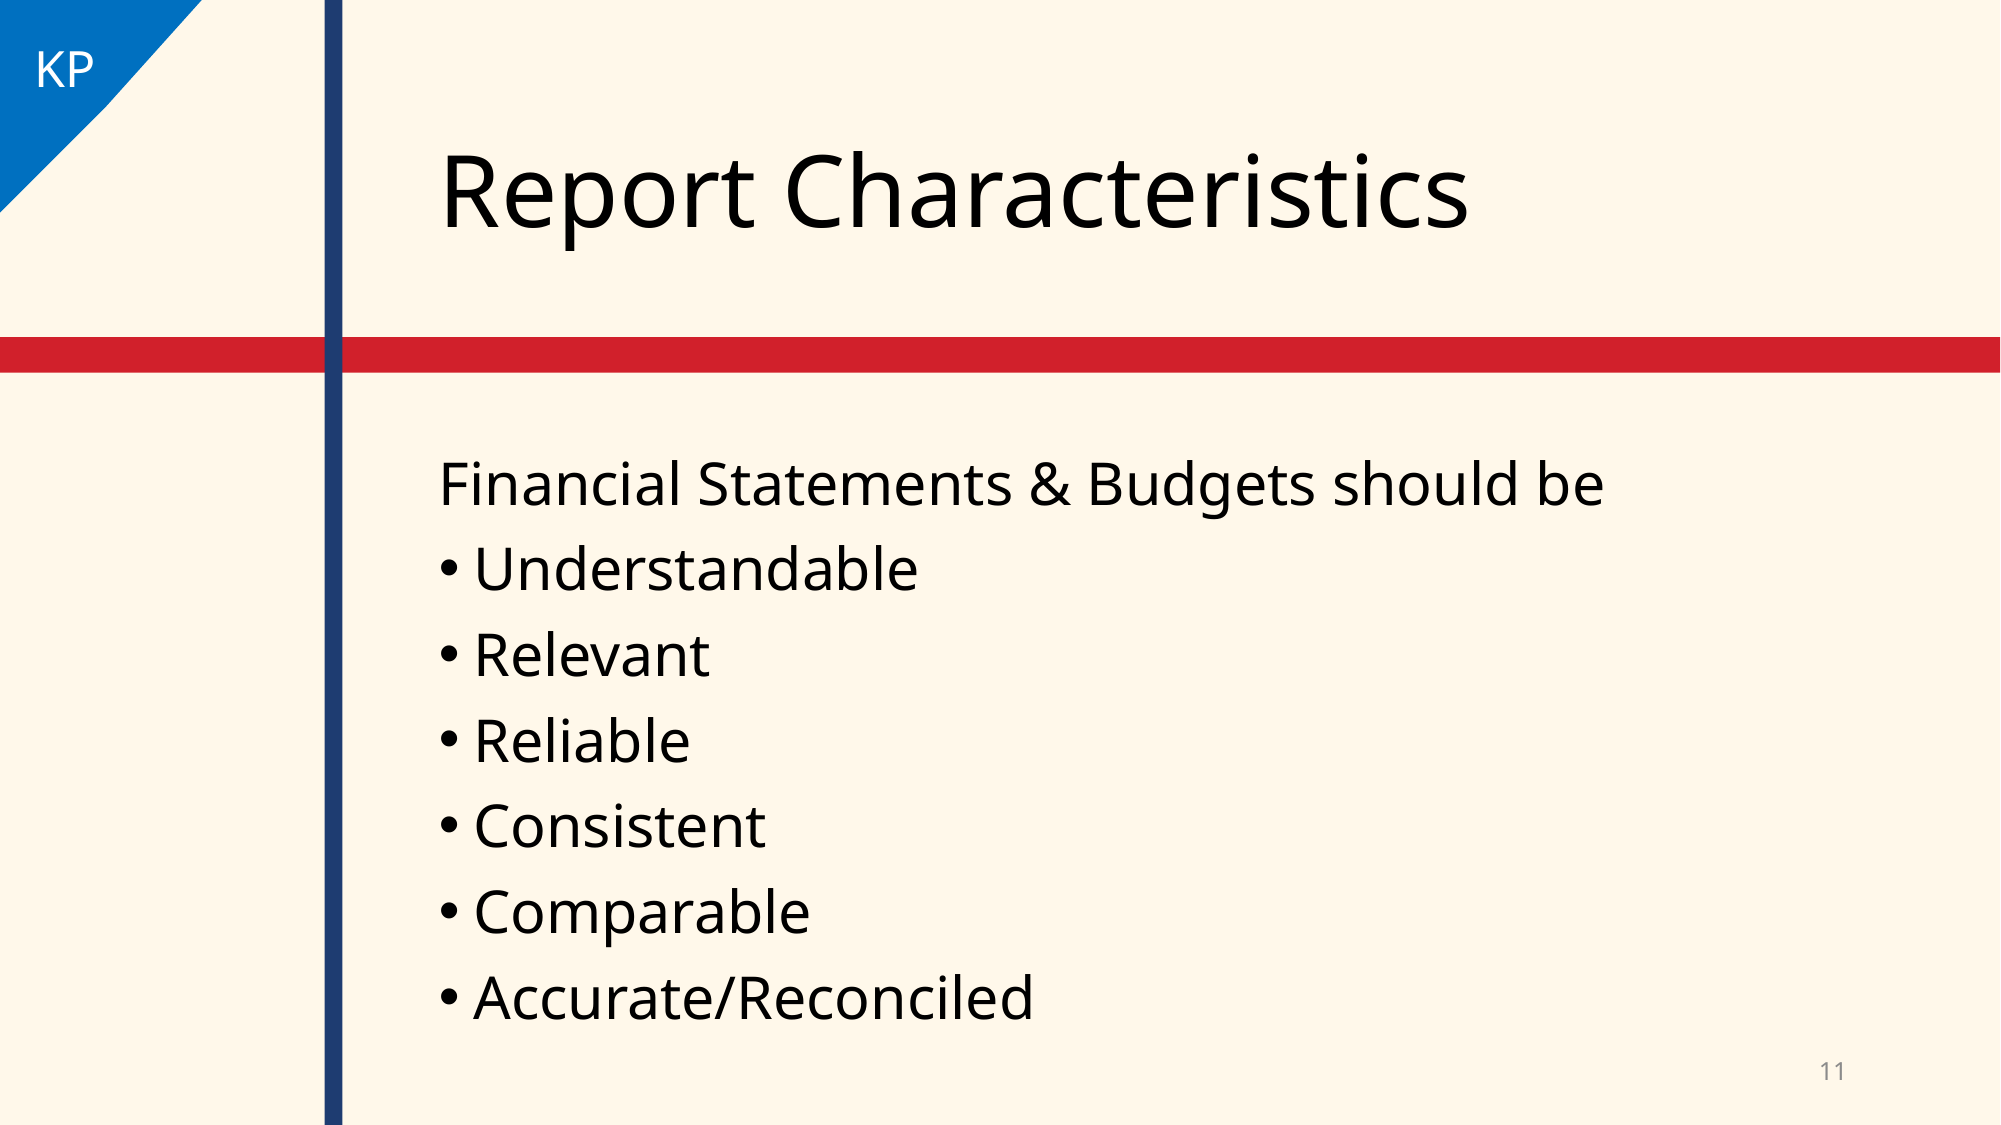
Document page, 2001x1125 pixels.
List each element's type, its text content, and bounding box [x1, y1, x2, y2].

list Financial Statements & Budgets should be Understandable Relevant Reliable Consistent Comparable Accurate/Reconciled [423, 438, 1970, 1047]
text_box KP [19, 30, 202, 106]
slide_number 11 [1412, 1042, 1863, 1103]
text_box [0, 0, 204, 215]
title Report Characteristics [423, 59, 2000, 331]
